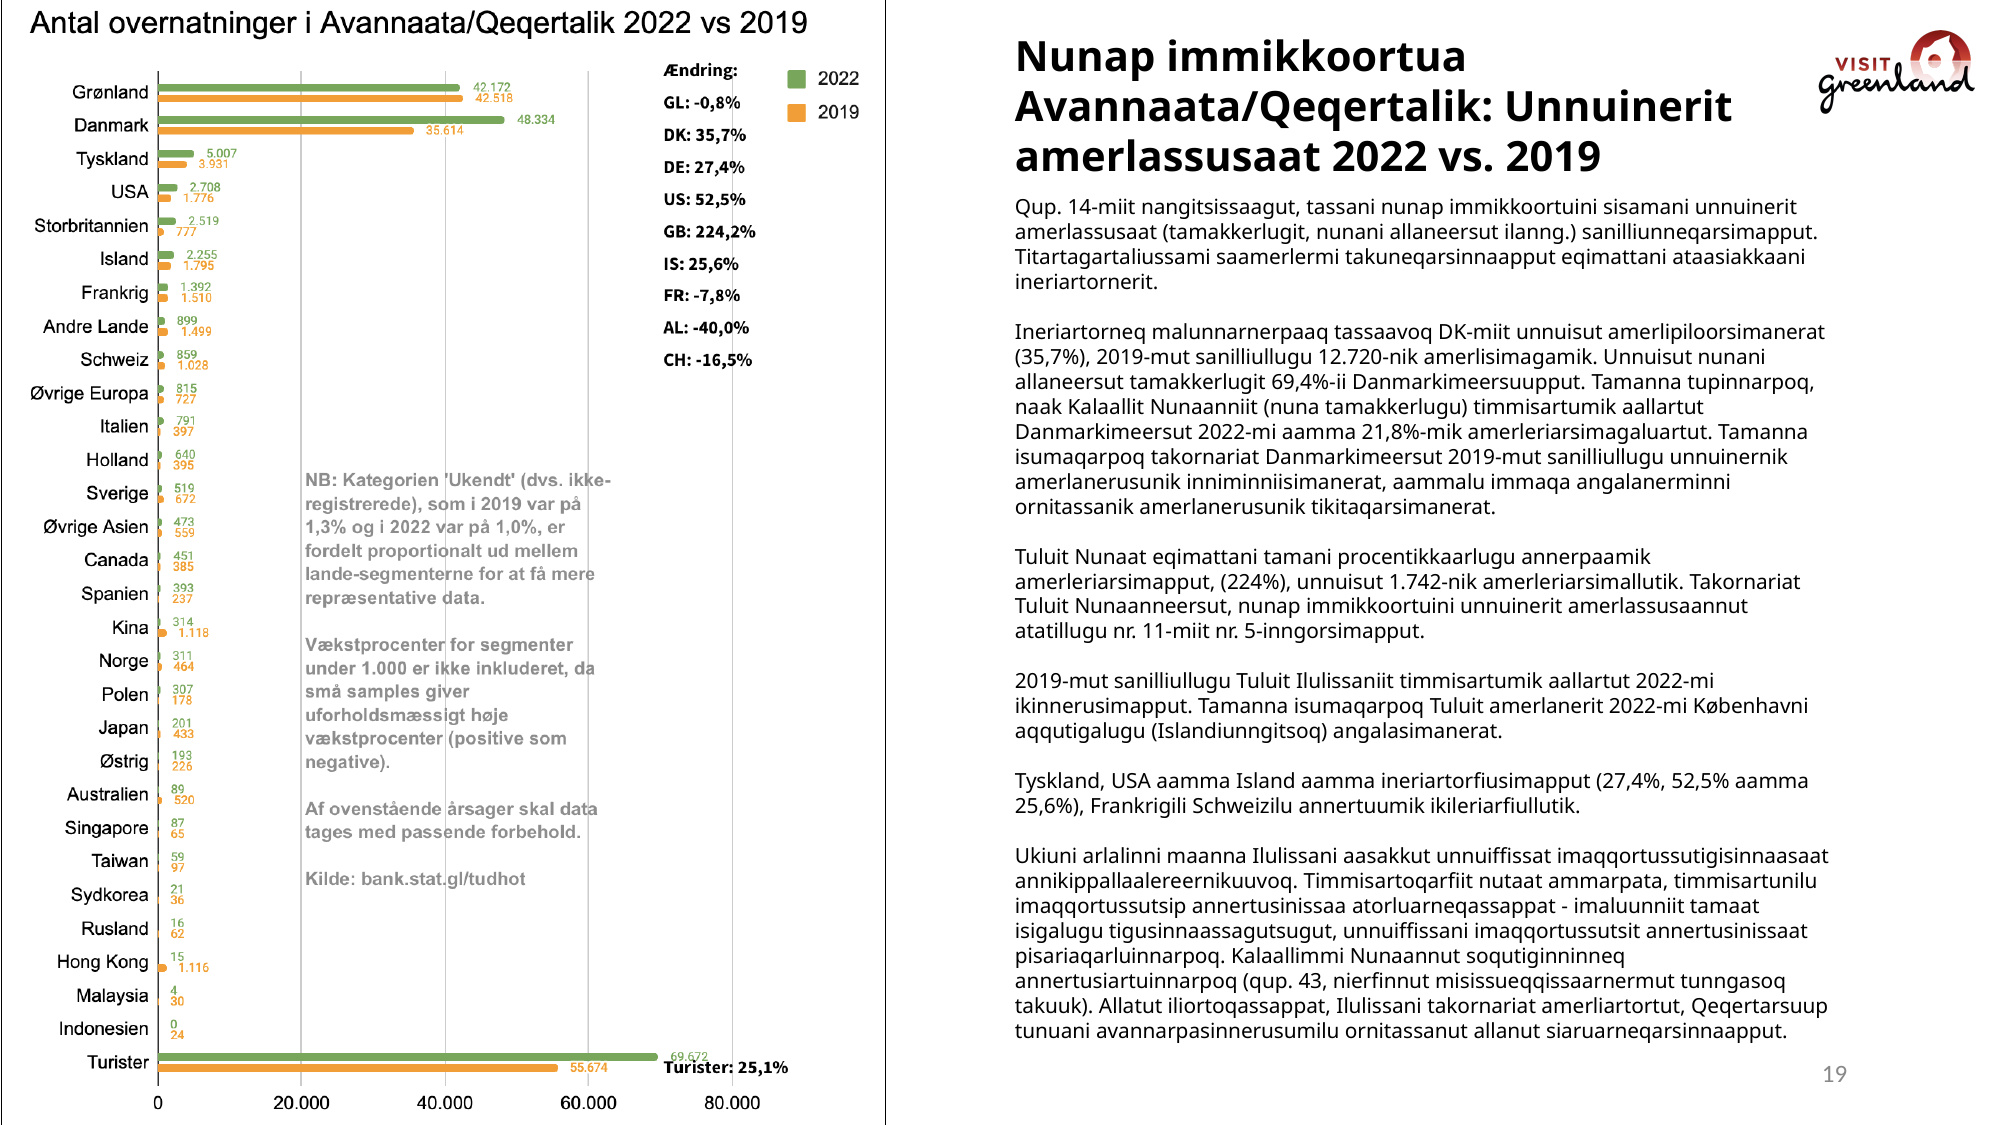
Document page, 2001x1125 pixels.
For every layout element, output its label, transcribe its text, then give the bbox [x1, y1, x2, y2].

text_box Qup. 14-miit nangitsissaagut, tassani nunap immikkoortuini sisamani unnuinerit amerlassusaat (tamakkerlugit, nunani allaneersut ilanng.) sanilliunneqarsimapput. Titartagartaliussami saamerlermi takuneqarsinnaapput eqimattani ataasiakkaani ineriartornerit. Ineriartorneq malunnarnerpaaq tassaavoq DK-miit unnuisut amerlipiloorsimanerat (35,7%), 2019-mut sanilliullugu 12.720-nik amerlisimagamik. Unnuisut nunani allaneersut tamakkerlugit 69,4%-ii Danmarkimeersuupput. Tamanna tupinnarpoq, naak Kalaallit Nunaanniit (nuna tamakkerlugu) timmisartumik aallartut Danmarkimeersut 2022-mi aamma 21,8%-mik amerleriarsimagaluartut. Tamanna isumaqarpoq takornariat Danmarkimeersut 2019-mut sanilliullugu unnuinernik amerlanerusunik inniminniisimanerat, aammalu immaqa angalanerminni ornitassanik amerlanerusunik tikitaqarsimanerat. Tuluit Nunaat eqimattani tamani procentikkaarlugu annerpaamik amerleriarsimapput, (224%), unnuisut 1.742-nik amerleriarsimallutik. Takornariat Tuluit Nunaanneersut, nunap immikkoortuini unnuinerit amerlassusaannut atatillugu nr. 11-miit nr. 5-inngorsimapput. 2019-mut sanilliullugu Tuluit Ilulissaniit timmisartumik aallartut 2022-mi ikinnerusimapput. Tamanna isumaqarpoq Tuluit amerlanerit 2022-mi Københavni aqqutigalugu (Islandiunngitsoq) angalasimanerat. Tyskland, USA aamma Island aamma ineriartorfiusimapput (27,4%, 52,5% aamma 25,6%), Frankrigili Schweizilu annertuumik ikileriarfiullutik. Ukiuni arlalinni maanna Ilulissani aasakkut unnuiffissat imaqqortussutigisinnaasaat annikippallaalereernikuuvoq. Timmisartoqarfiit nutaat ammarpata, timmisartunilu imaqqortussutsip annertusinissaa atorluarneqassappat - imaluunniit tamaat isigalugu tigusinnaassagutsugut, unnuiffissani imaqqortussutsit annertusinissaat pisariaqarluinnarpoq. Kalaallimmi Nunaannut soqutiginninneq annertusiartuinnarpoq (qup. 43, nierfinnut misissueqqissaarnermut tunngasoq takuuk). Allatut iliortoqassappat, Ilulissani takornariat amerliartortut, Qeqertarsuup tunuani avannarpasinnerusumilu ornitassanut allanut siaruarneqarsinnaapput. [999, 186, 1848, 1043]
picture [1797, 16, 1999, 127]
picture [2, 0, 886, 1125]
text_box Nunap immikkoortua Avannaata/Qeqertalik: Unnuinerit amerlassusaat 2022 vs. 2019 [999, 22, 1792, 99]
slide_number 19 [1412, 1042, 1863, 1103]
